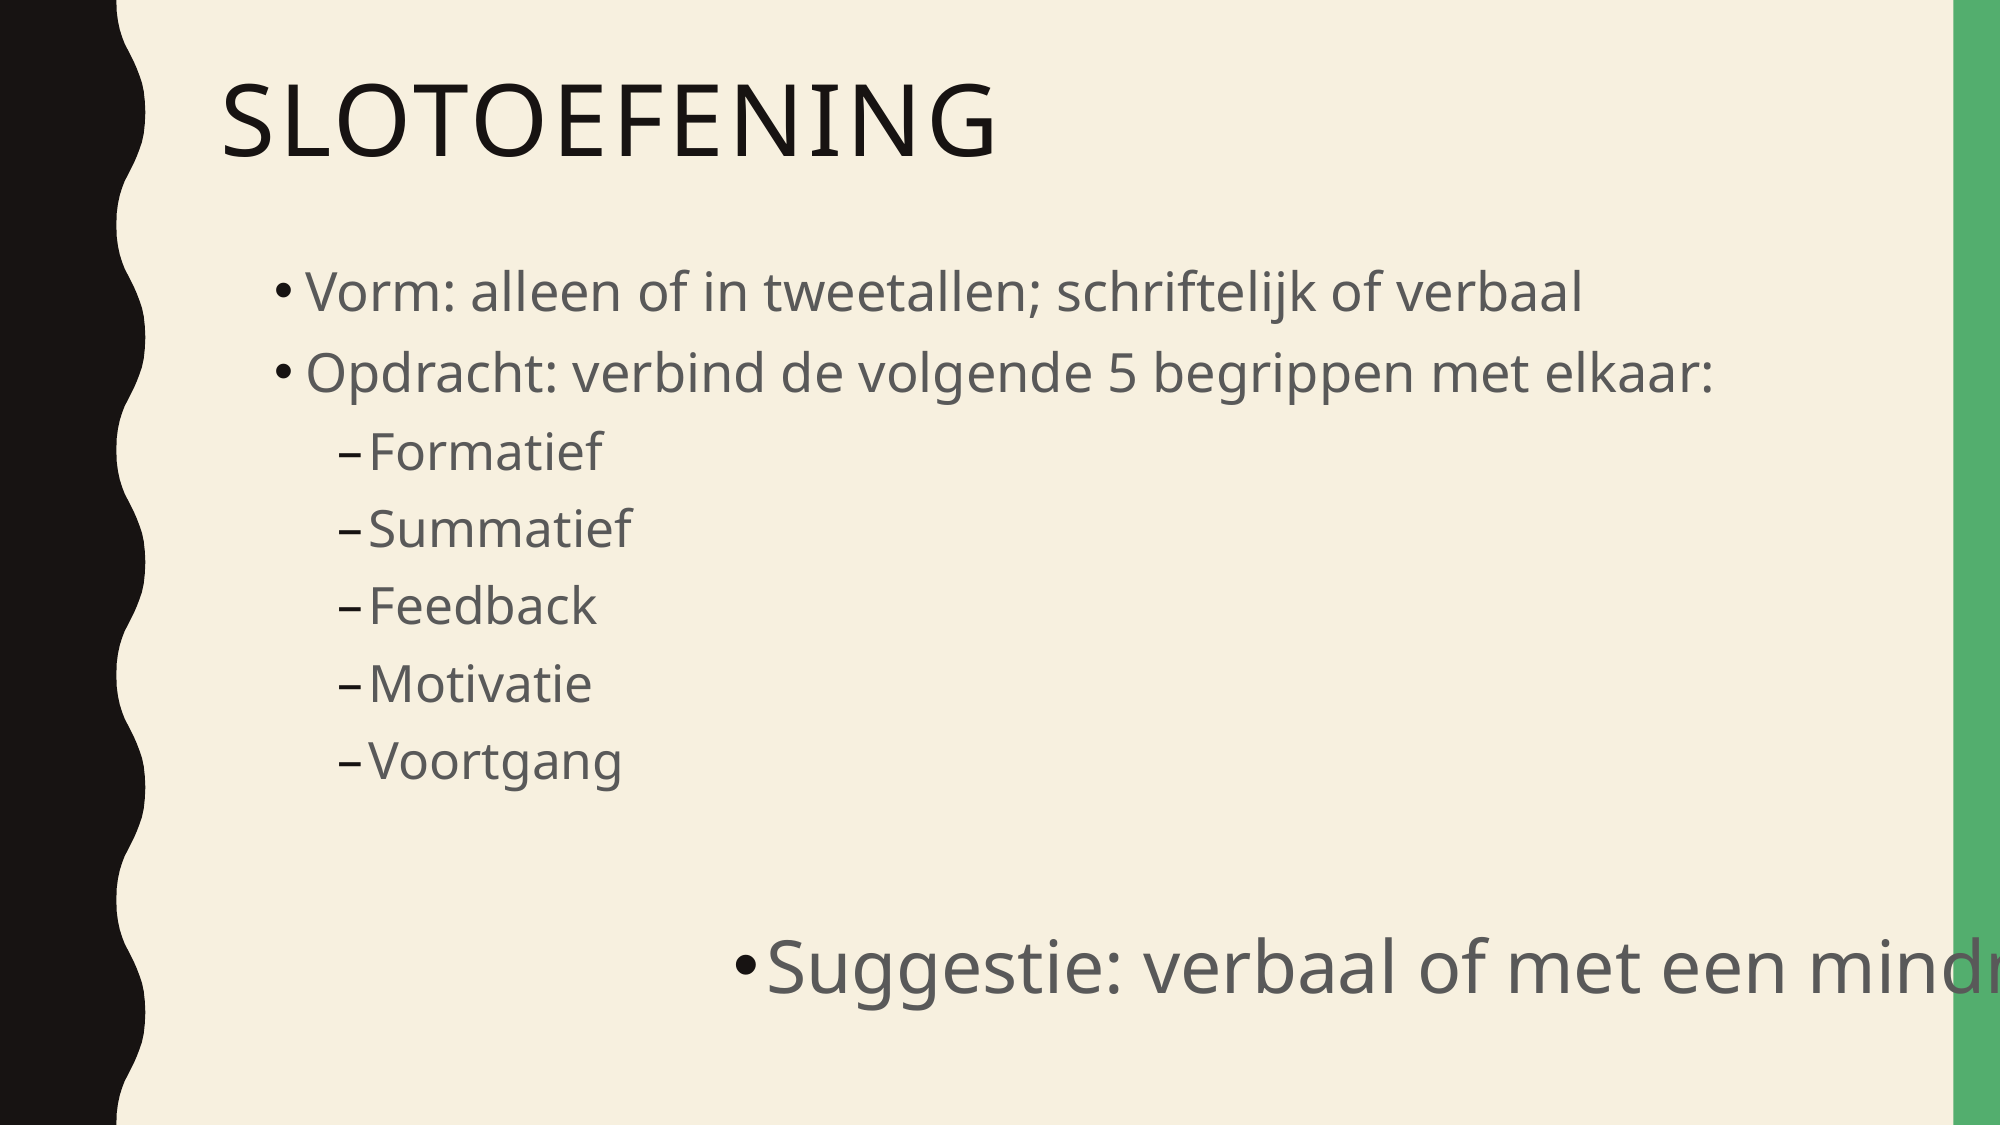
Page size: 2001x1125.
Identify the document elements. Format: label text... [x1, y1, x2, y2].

list Vorm: alleen of in tweetallen; schriftelijk of verbaal Opdracht: verbind de volgende 5 begrippen met elkaar: Formatief Summatief Feedback Motivatie Voortgang [259, 243, 1741, 855]
title slotoefening [205, 62, 1875, 197]
text_box Suggestie: verbaal of met een mindmap. [718, 903, 2000, 1038]
